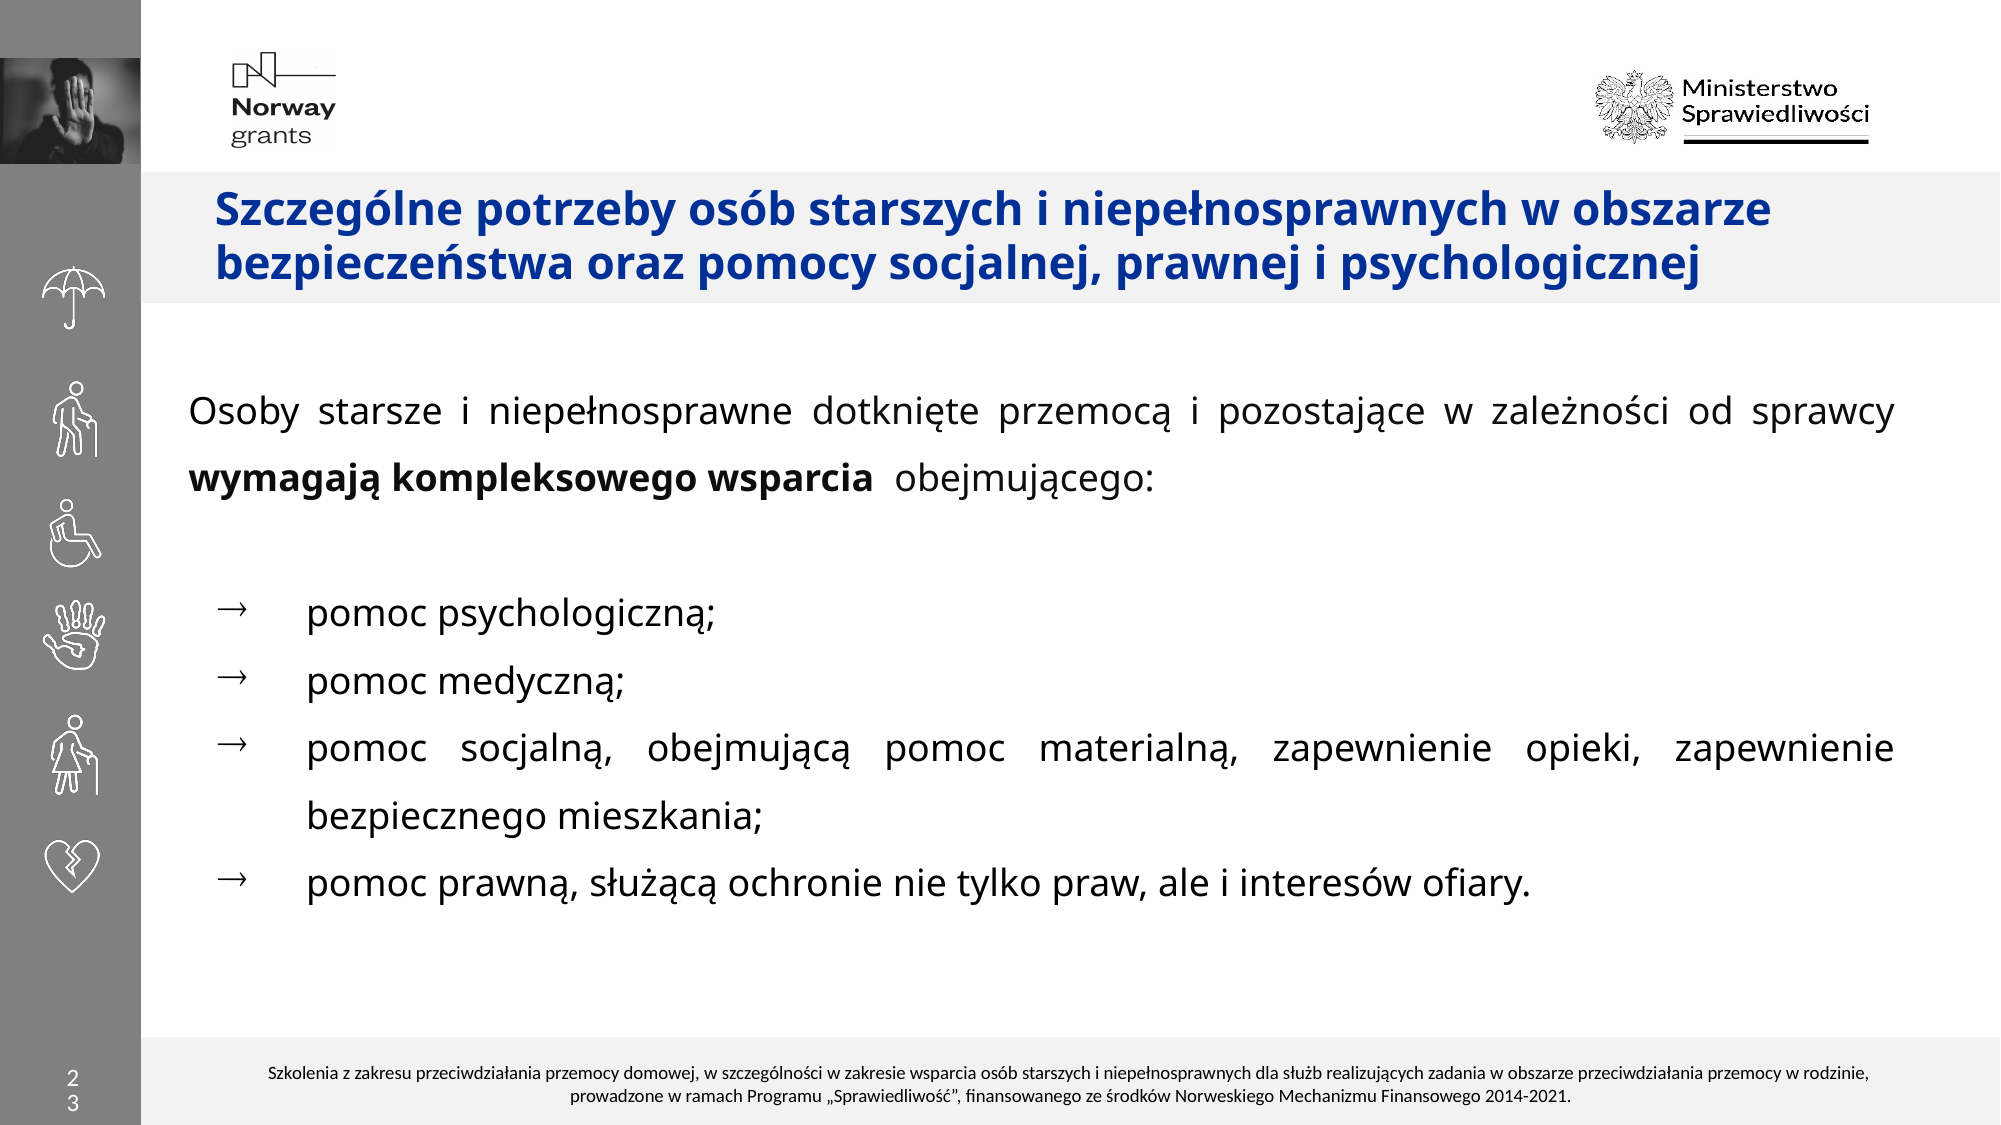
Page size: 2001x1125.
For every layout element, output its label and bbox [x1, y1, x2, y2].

text_box [0, 0, 2000, 1125]
picture [1575, 53, 1888, 160]
